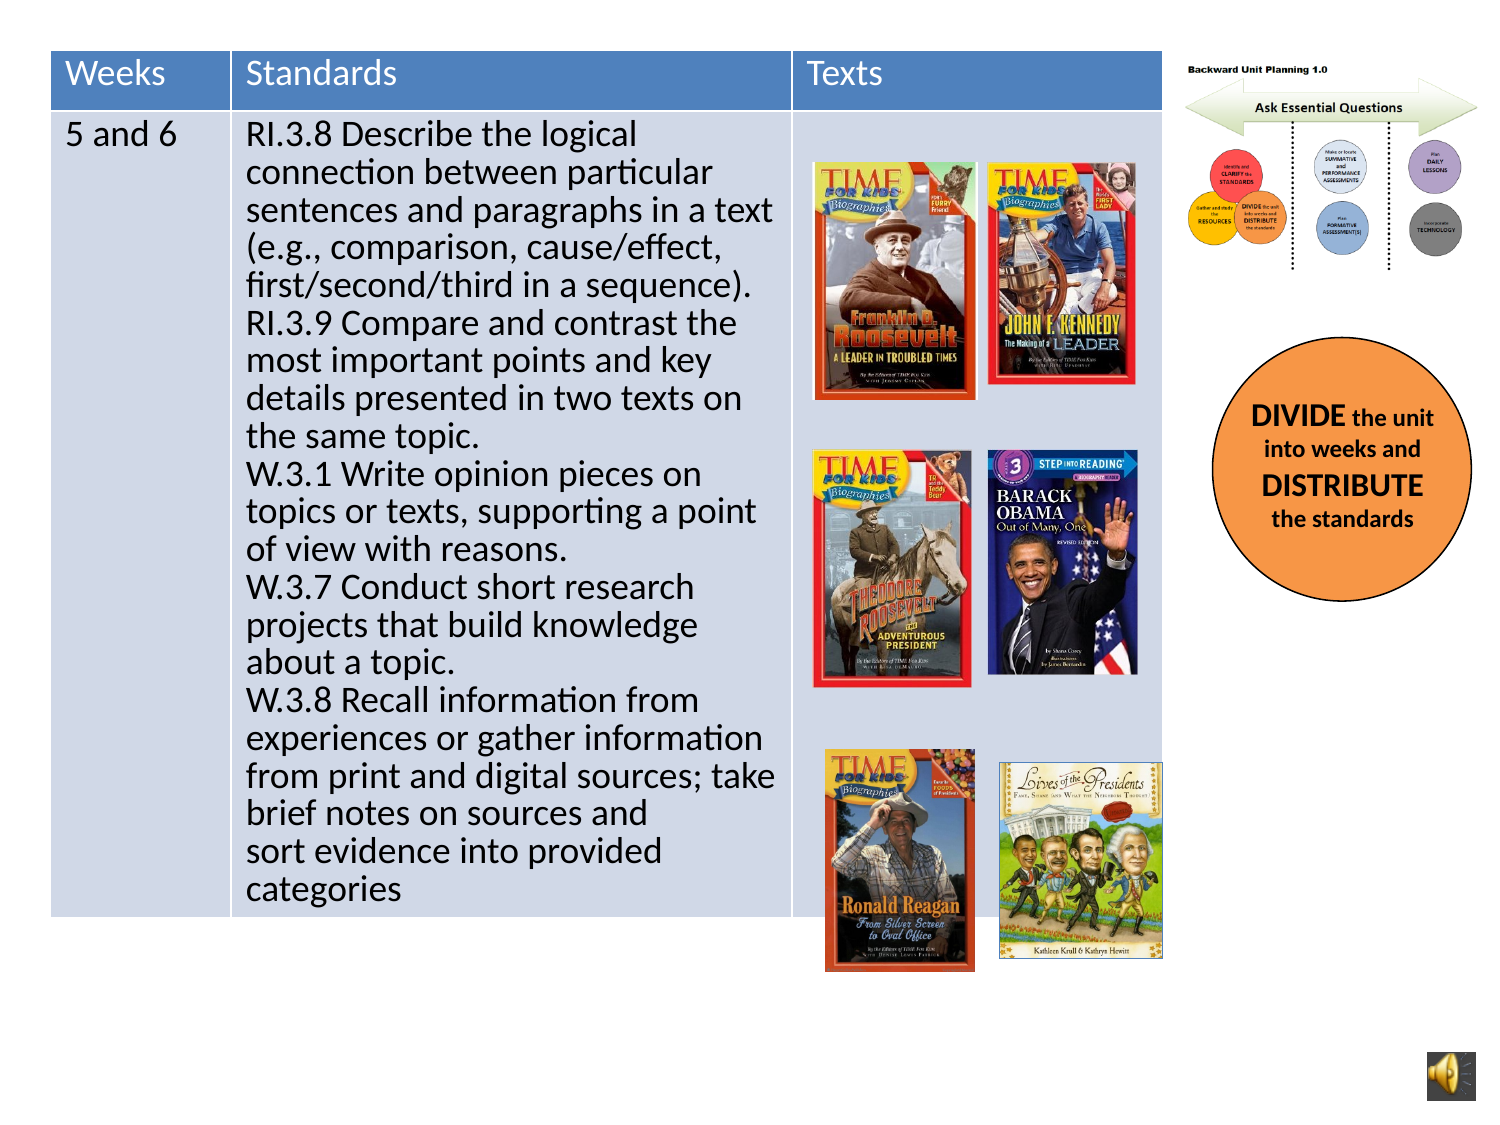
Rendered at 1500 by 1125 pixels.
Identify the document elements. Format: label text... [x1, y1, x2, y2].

picture [1173, 49, 1500, 301]
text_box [1212, 337, 1472, 602]
picture [824, 749, 975, 973]
table_header Standards [232, 51, 791, 110]
picture [812, 449, 972, 688]
table_header Texts [793, 51, 1162, 110]
picture [1426, 1051, 1477, 1102]
table_cell RI.3.8 Describe the logical connection between particular sentences and paragraphs in a text (e.g., comparison, cause/effect, first/second/third in a sequence). RI.3.9 Compare and contrast the most important points and key details presented in two texts on the same topic. W.3.1 Write opinion pieces on topics or texts, supporting a point of view with reasons. W.3.7 Conduct short research projects that build knowledge about a topic. W.3.8 Recall information from experiences or gather information from print and digital sources; take brief notes on sources and sort evidence into provided categories [232, 112, 791, 917]
picture [987, 162, 1137, 385]
table_header Weeks [51, 51, 230, 110]
table_cell [793, 112, 1162, 917]
picture [987, 449, 1138, 676]
picture [999, 762, 1163, 959]
table_cell 5 and 6 [51, 112, 230, 917]
picture [812, 162, 979, 401]
